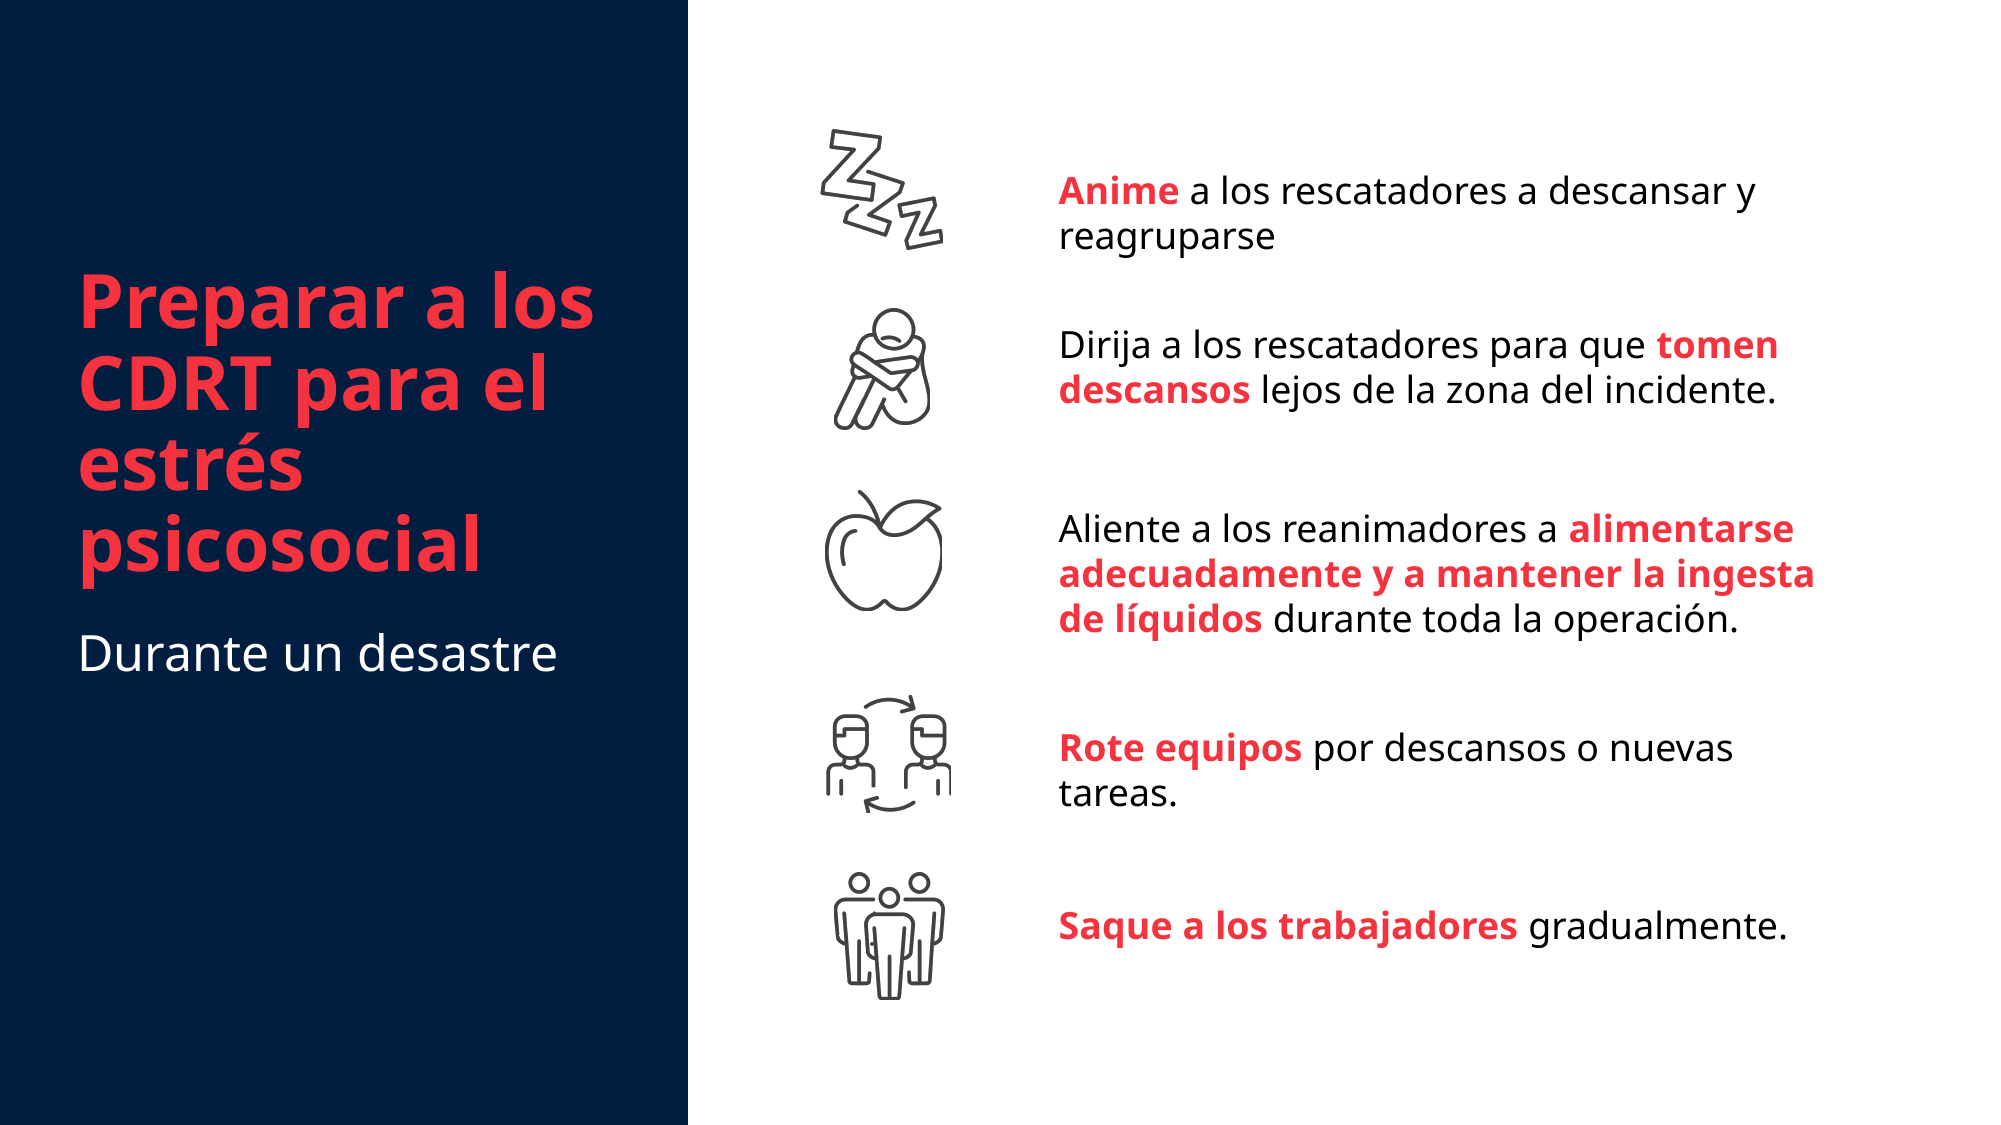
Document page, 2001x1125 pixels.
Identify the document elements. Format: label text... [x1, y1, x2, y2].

picture [825, 490, 942, 611]
text_box Aliente a los reanimadores a alimentarse adecuadamente y a mantener la ingesta de líquidos durante toda la operación. [1043, 498, 1855, 648]
text_box Anime a los rescatadores a descansar y reagruparse [1043, 159, 1830, 265]
text_box Saque a los trabajadores gradualmente. [1043, 894, 1830, 955]
picture [833, 308, 930, 430]
text_box Dirija a los rescatadores para que tomen descansos lejos de la zona del incidente. [1043, 313, 1830, 419]
text_box [0, 0, 688, 1125]
text_box Rote equipos por descansos o nuevas tareas. [1043, 716, 1830, 822]
picture [833, 872, 945, 1000]
picture [820, 128, 944, 251]
picture [825, 693, 951, 813]
text_box Preparar a los CDRT para el estrés psicosocial Durante un desastre [62, 104, 645, 842]
